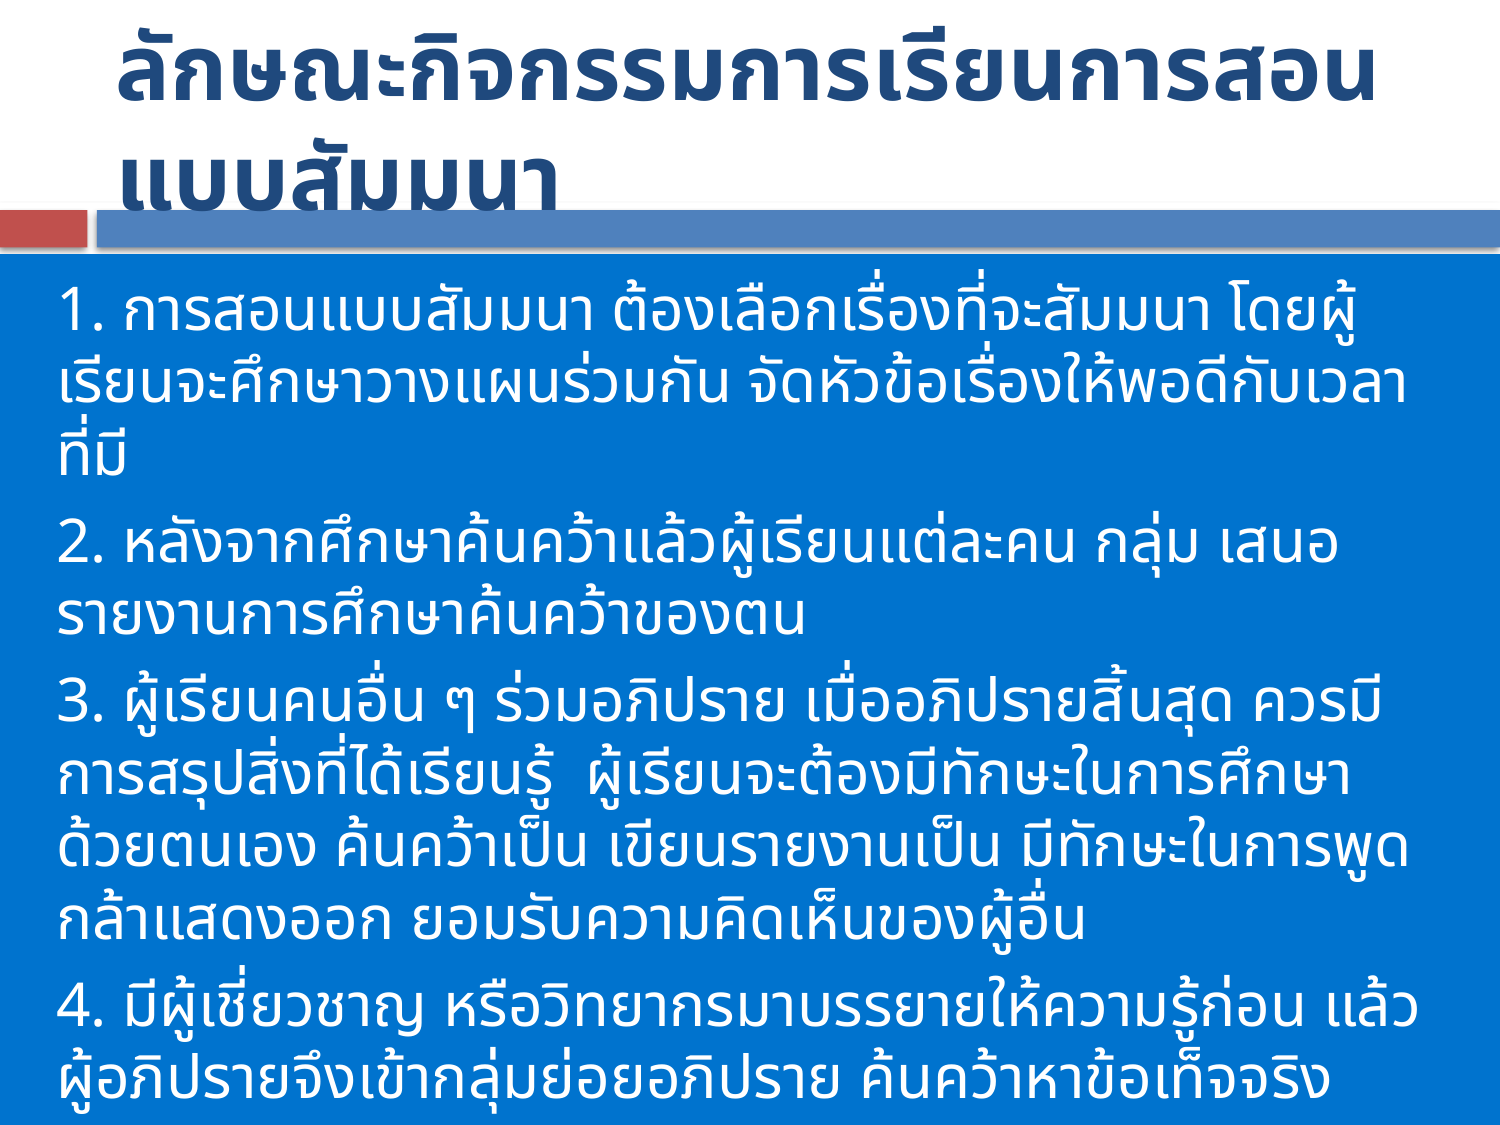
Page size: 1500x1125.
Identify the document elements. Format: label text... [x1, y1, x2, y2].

picture [0, 254, 1500, 1125]
title ลักษณะกิจกรรมการเรียนการสอนแบบสัมมนา [100, 37, 1438, 200]
